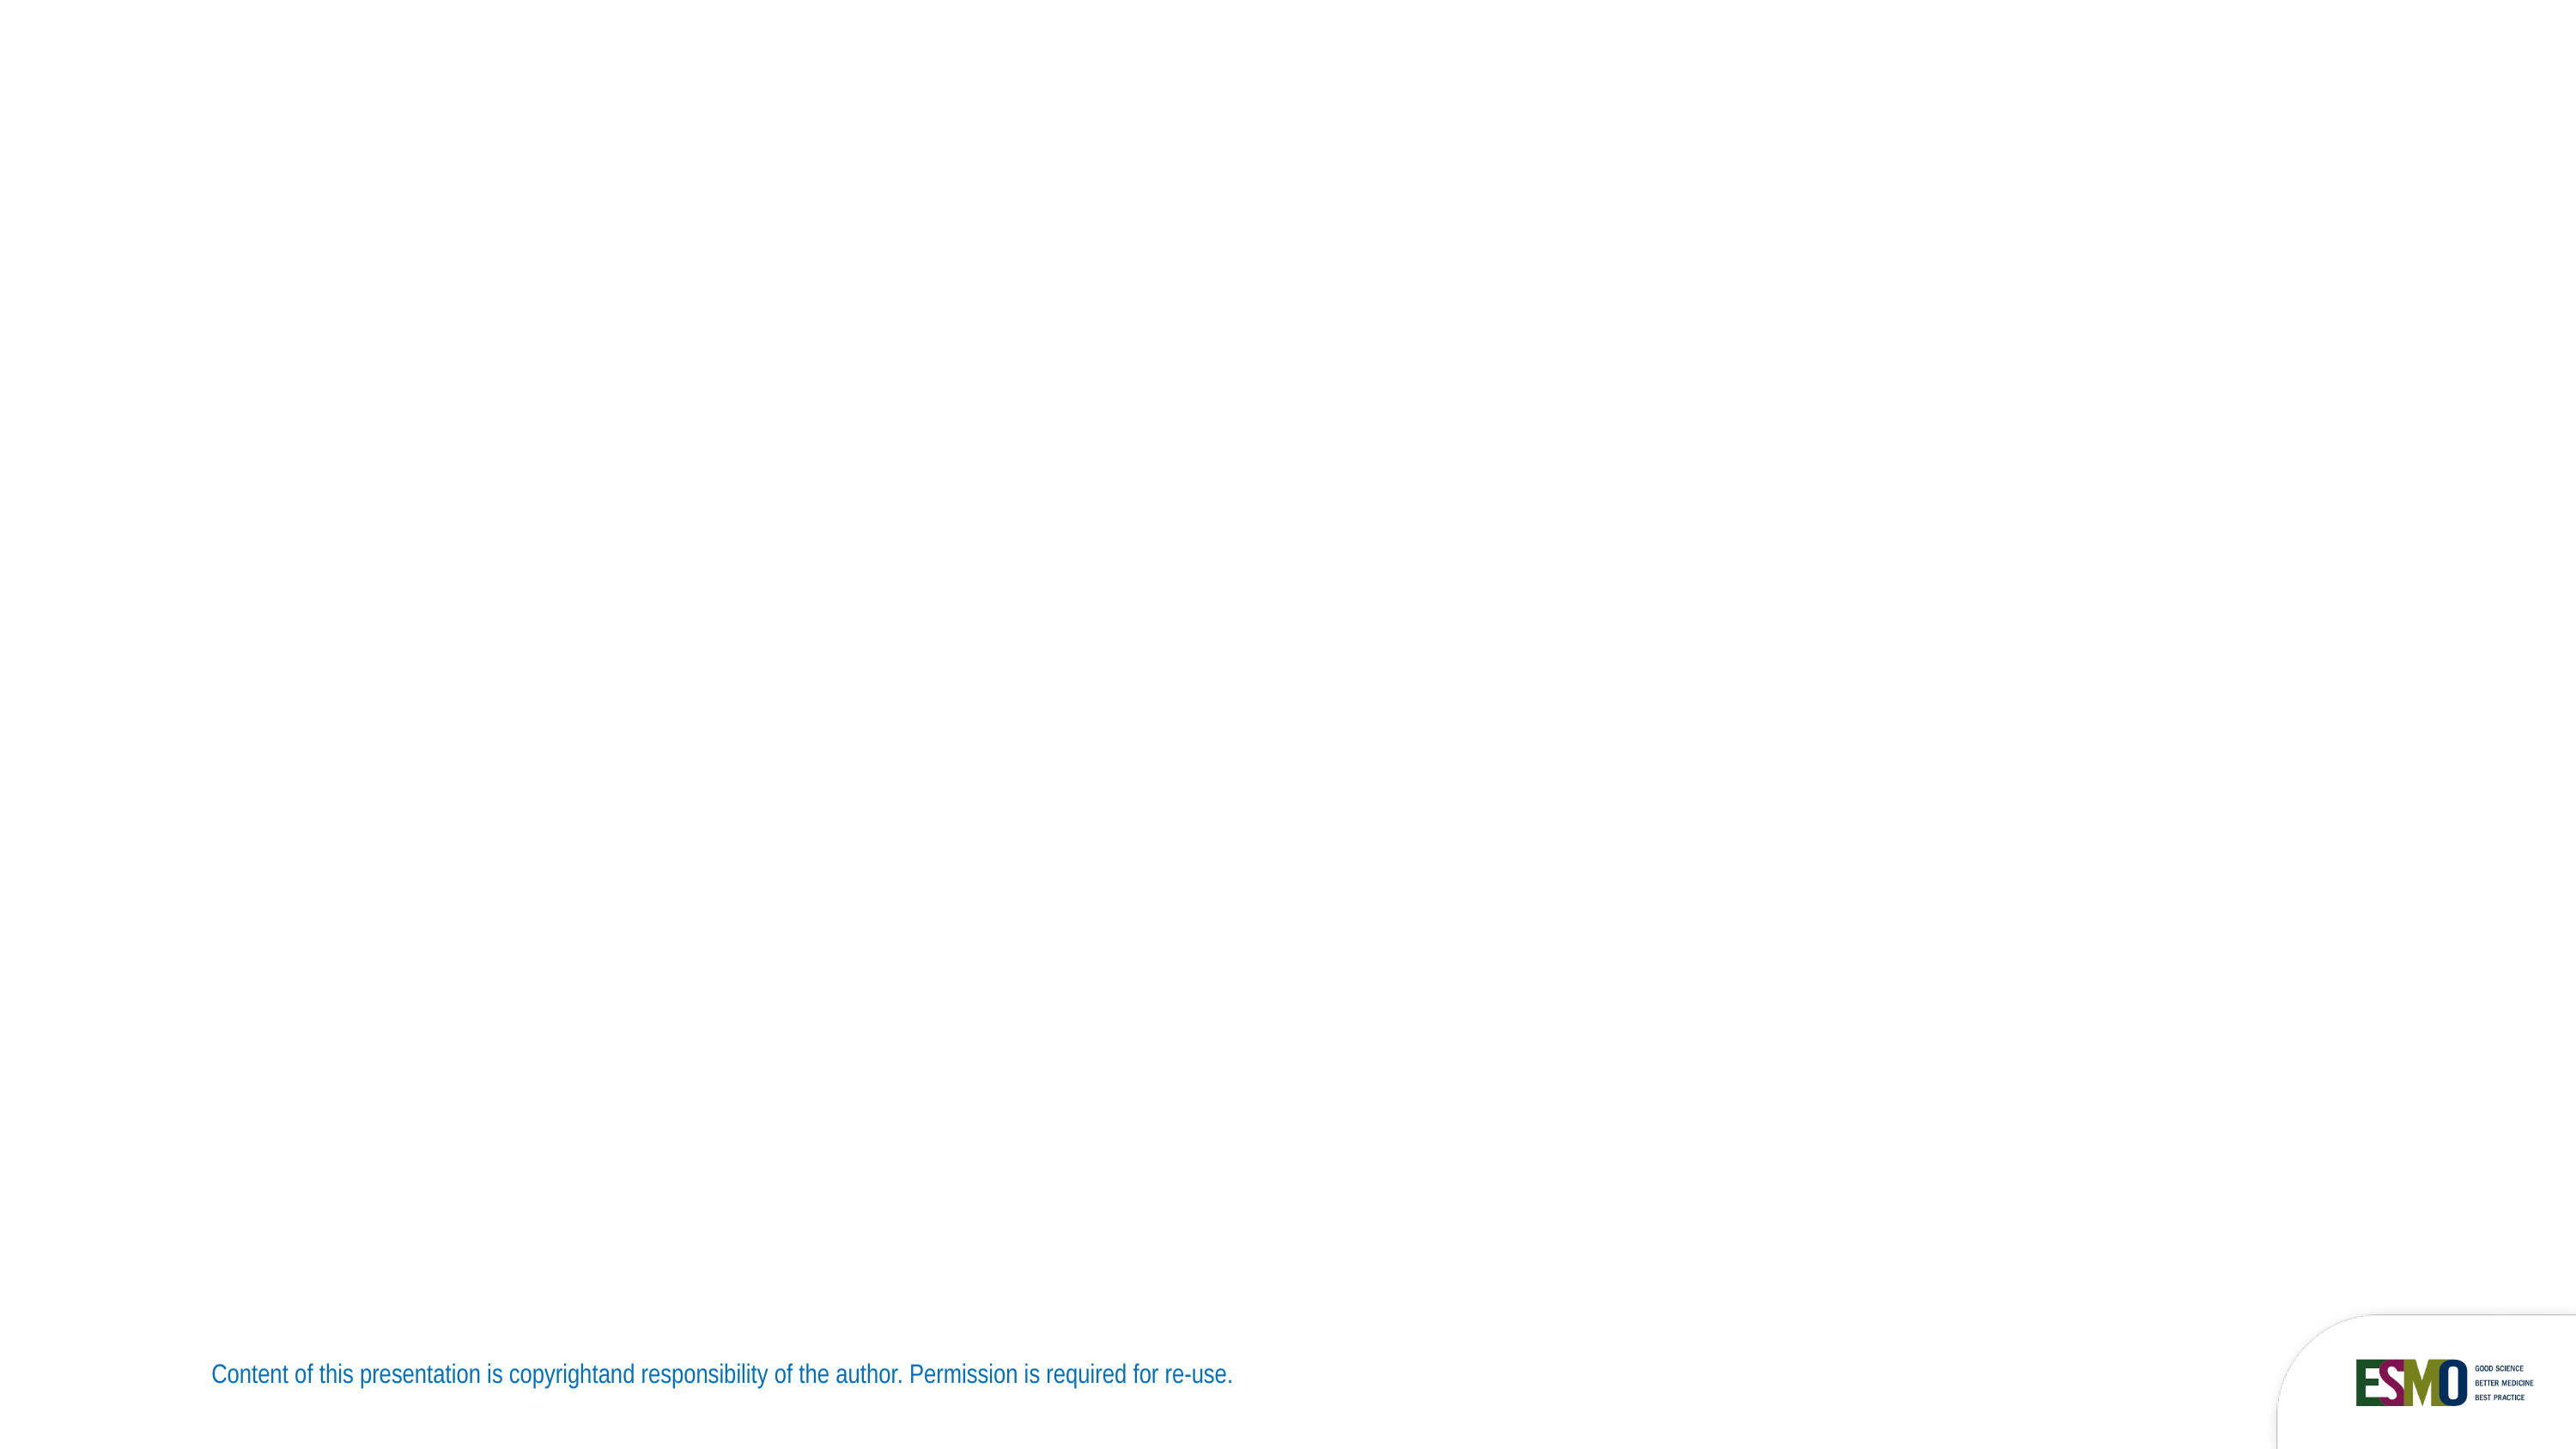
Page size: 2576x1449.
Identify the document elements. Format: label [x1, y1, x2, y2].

picture [2263, 1300, 2576, 1449]
